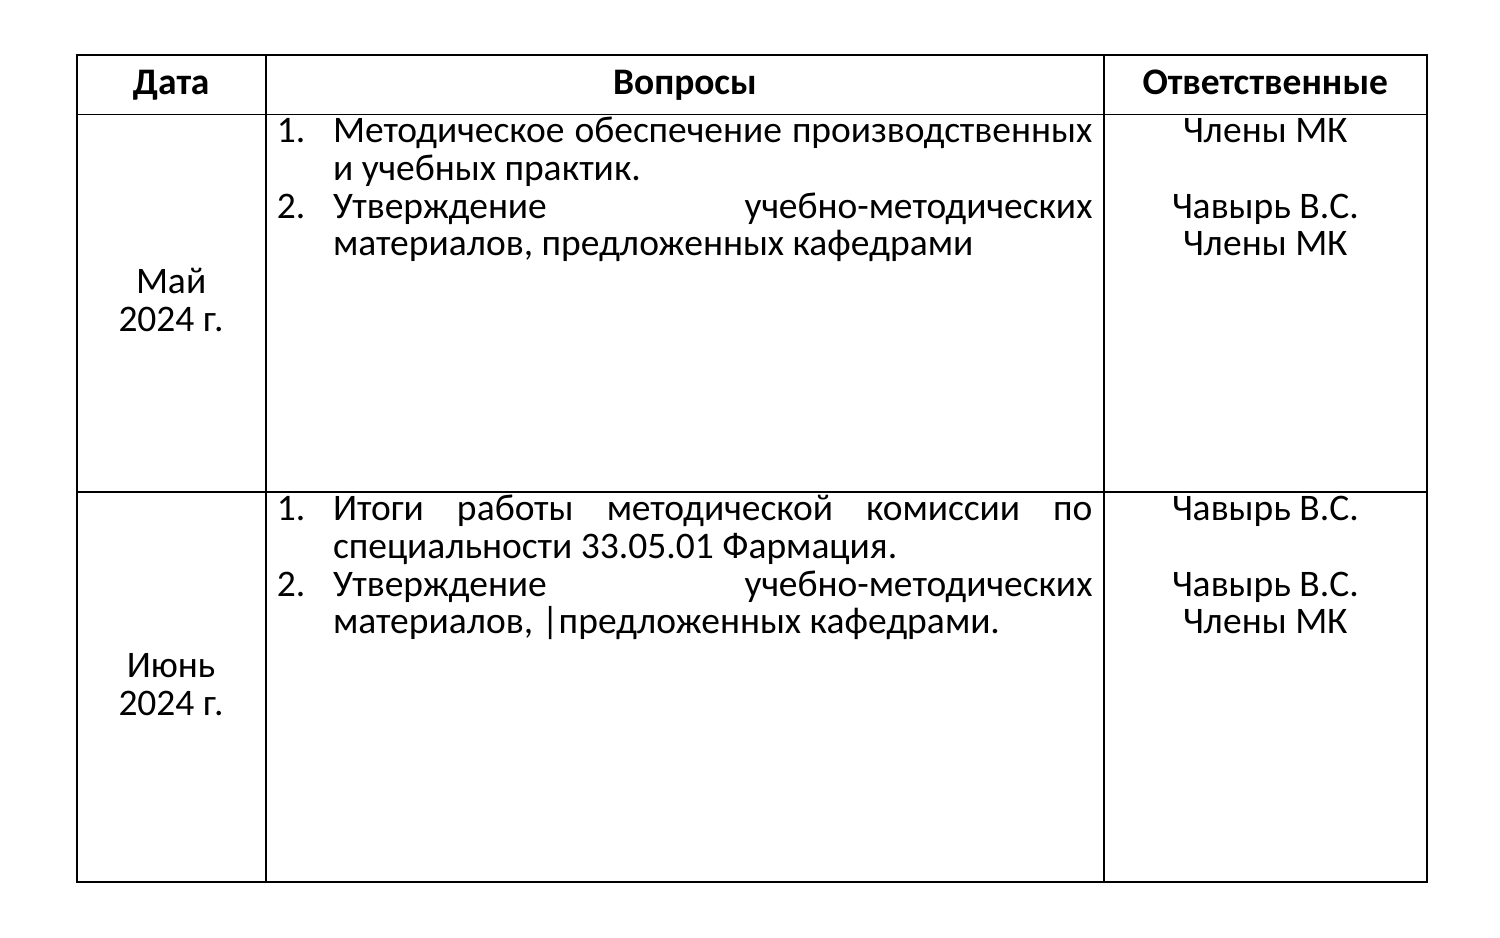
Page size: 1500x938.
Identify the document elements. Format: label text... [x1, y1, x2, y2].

table_cell Чавырь В.С. Чавырь В.С. Члены МК [1105, 493, 1426, 881]
table_cell Июнь 2024 г. [78, 493, 265, 881]
table_cell Методическое обеспечение производственных и учебных практик. Утверждение учебно-методических материалов, предложенных кафедрами [267, 115, 1103, 491]
table_header Ответственные [1105, 56, 1426, 114]
table_header Вопросы [267, 56, 1103, 114]
table_cell Май 2024 г. [78, 115, 265, 491]
table_cell Члены МК Чавырь В.С. Члены МК [1105, 115, 1426, 491]
table_header Дата [78, 56, 265, 114]
table_cell Итоги работы методической комиссии по специальности 33.05.01 Фармация. Утверждение учебно-методических материалов, |предложенных кафедрами. [267, 493, 1103, 881]
